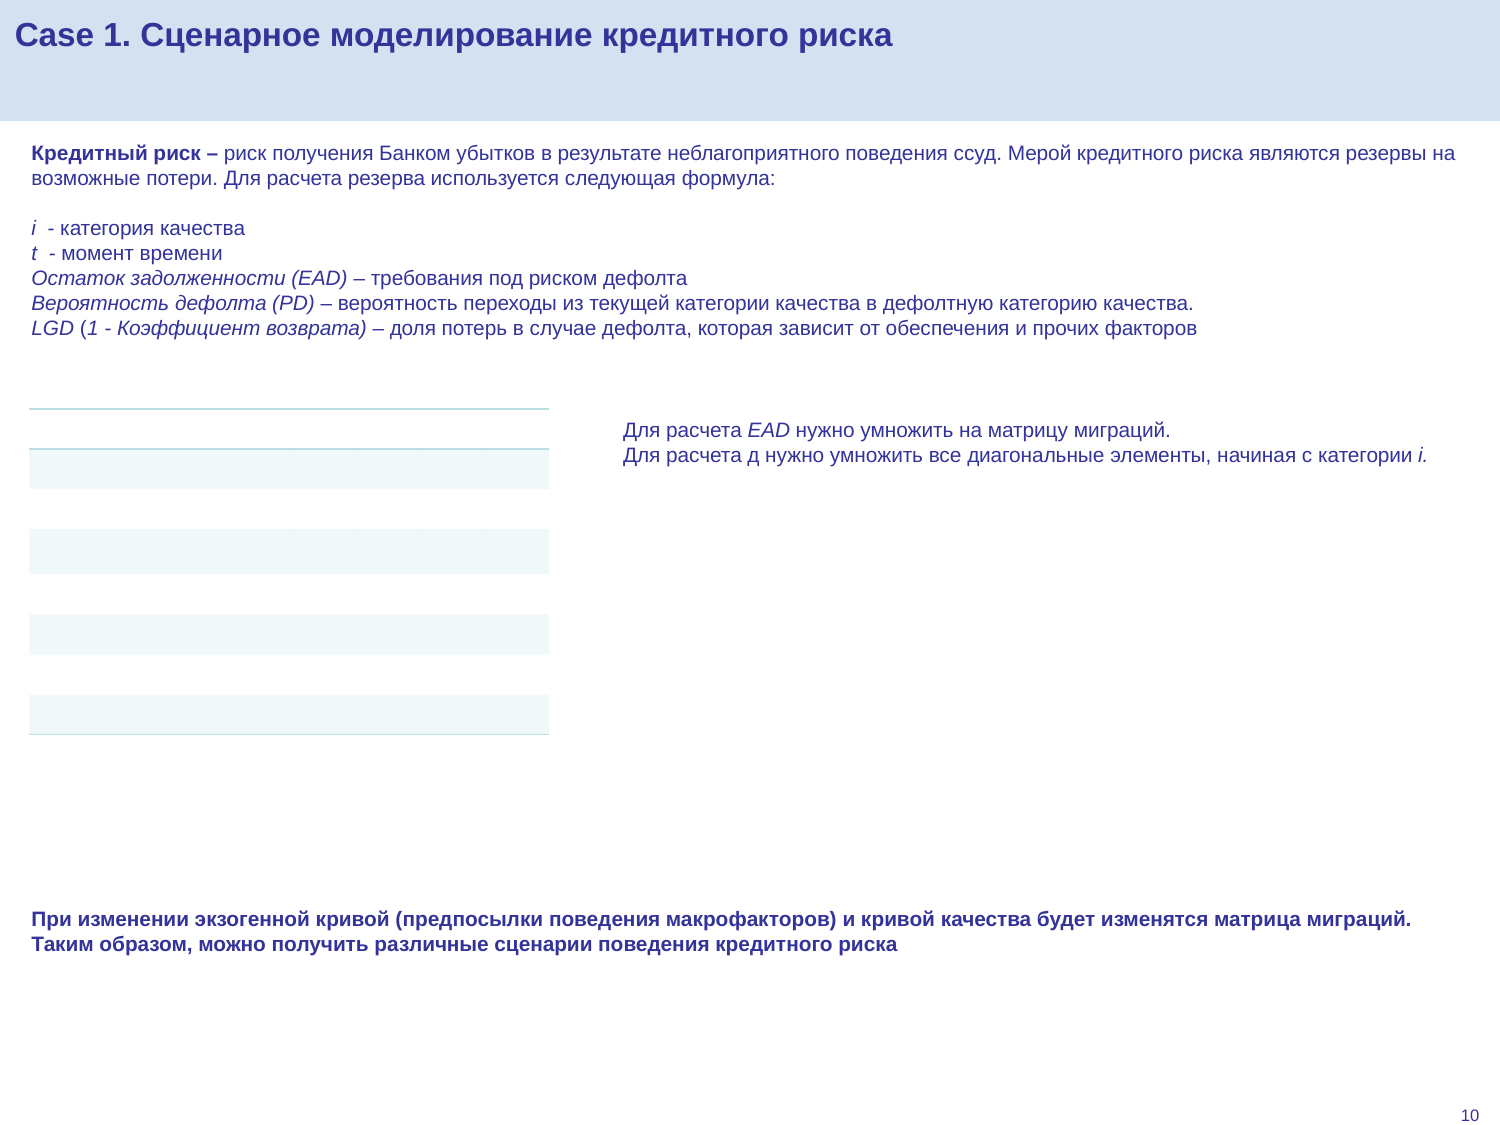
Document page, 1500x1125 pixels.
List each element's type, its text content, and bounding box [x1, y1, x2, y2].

text_box При изменении экзогенной кривой (предпосылки поведения макрофакторов) и кривой качества будет изменятся матрица миграций. Таким образом, можно получить различные сценарии поведения кредитного риска [16, 898, 1483, 964]
slide_number 10 [1411, 1097, 1495, 1125]
text_box Case 1. Сценарное моделирование кредитного риска [0, 5, 1500, 61]
